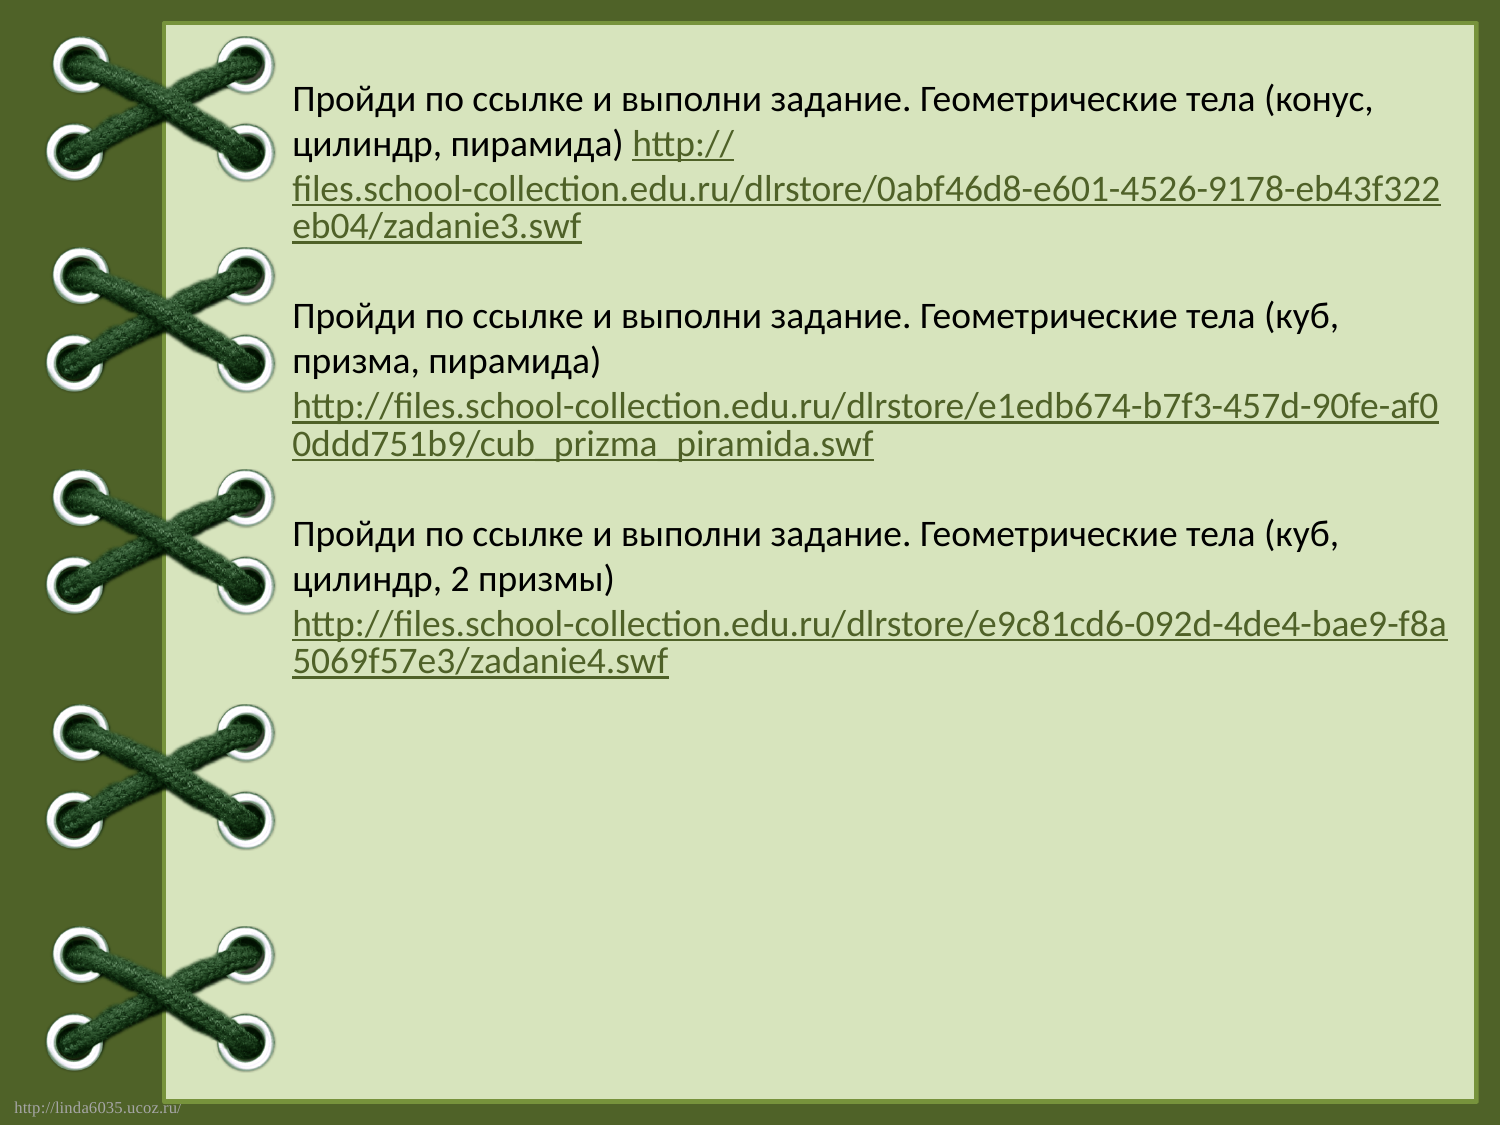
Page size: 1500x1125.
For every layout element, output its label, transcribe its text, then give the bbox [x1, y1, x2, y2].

picture [35, 234, 277, 409]
picture [35, 913, 286, 1088]
picture [35, 691, 286, 866]
picture [35, 23, 286, 198]
text_box Пройди по ссылке и выполни задание. Геометрические тела (конус, цилиндр, пирамида) http://files.school-collection.edu.ru/dlrstore/0abf46d8-e601-4526-9178-eb43f322eb04/zadanie3.swf Пройди по ссылке и выполни задание. Геометрические тела (куб, призма, пирамида) http://files.school-collection.edu.ru/dlrstore/e1edb674-b7f3-457d-90fe-af00ddd751b9/cub_prizma_piramida.swf Пройди по ссылке и выполни задание. Геометрические тела (куб, цилиндр, 2 призмы) http://files.school-collection.edu.ru/dlrstore/e9c81cd6-092d-4de4-bae9-f8a5069f57e3/zadanie4.swf [277, 66, 1471, 622]
picture [35, 456, 286, 631]
